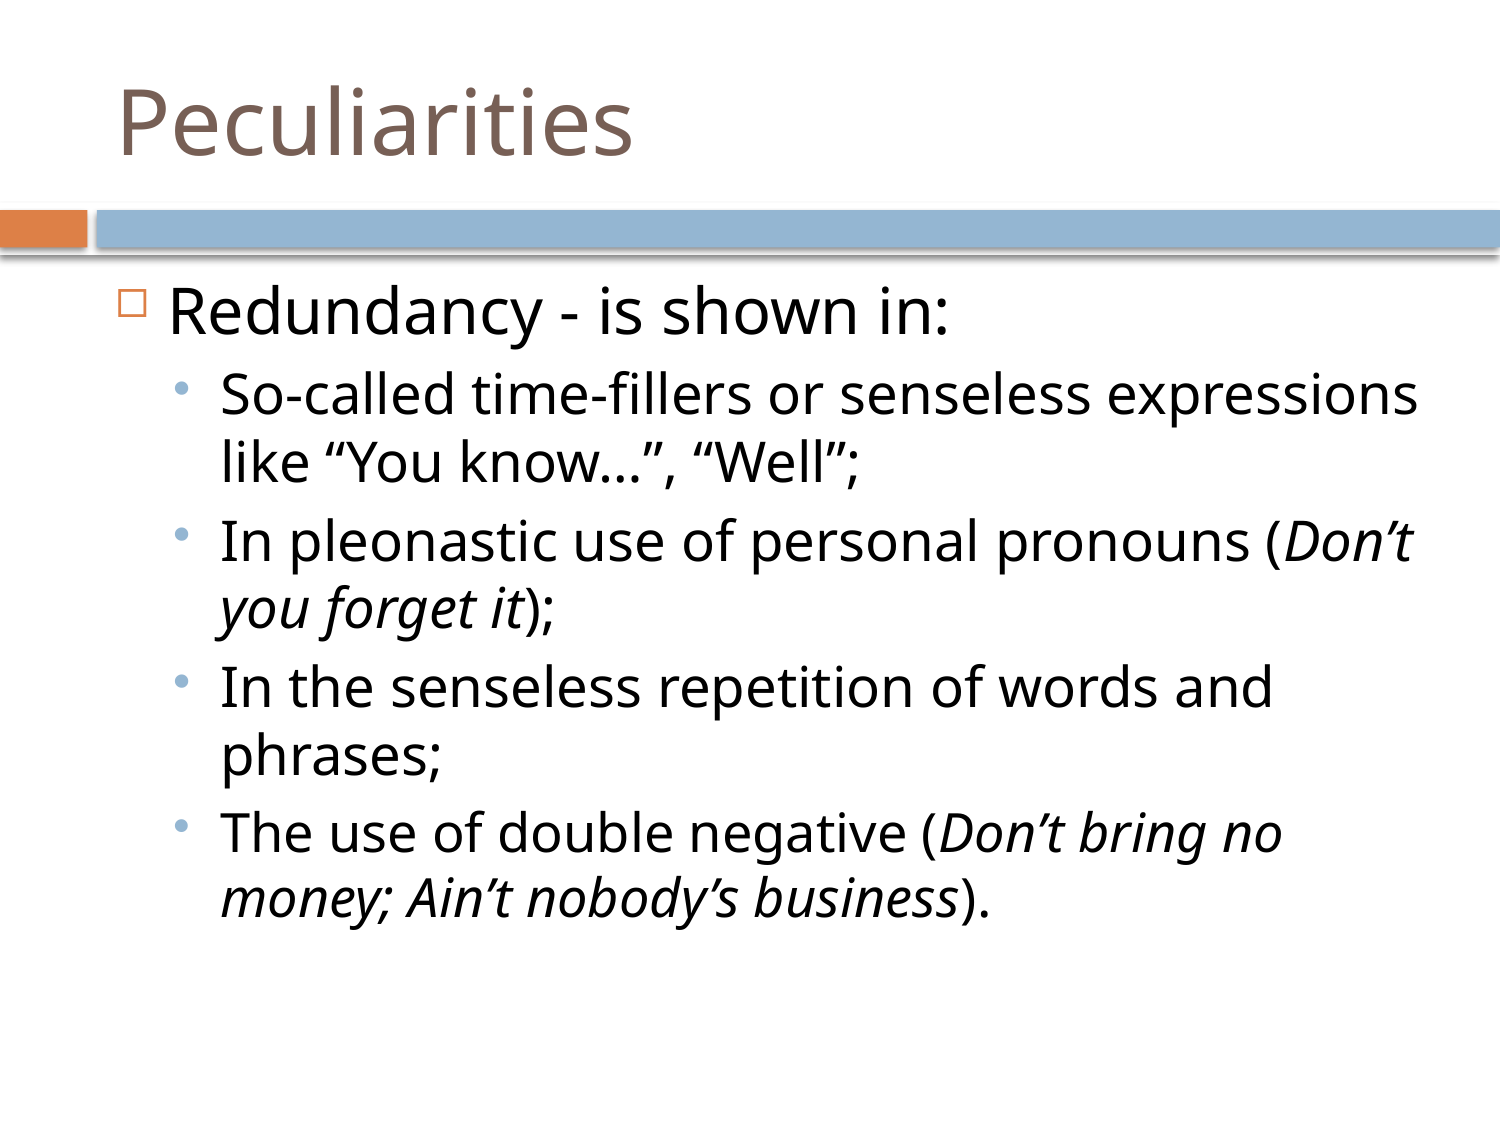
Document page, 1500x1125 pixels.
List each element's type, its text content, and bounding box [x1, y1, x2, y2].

title Peculiarities [100, 37, 1438, 200]
list Redundancy - is shown in: So-called time-fillers or senseless expressions like “You know…”, “Well”; In pleonastic use of personal pronouns (Don’t you forget it); In the senseless repetition of words and phrases; The use of double negative (Don’t bring no money; Ain’t nobody’s business). [100, 262, 1438, 1000]
